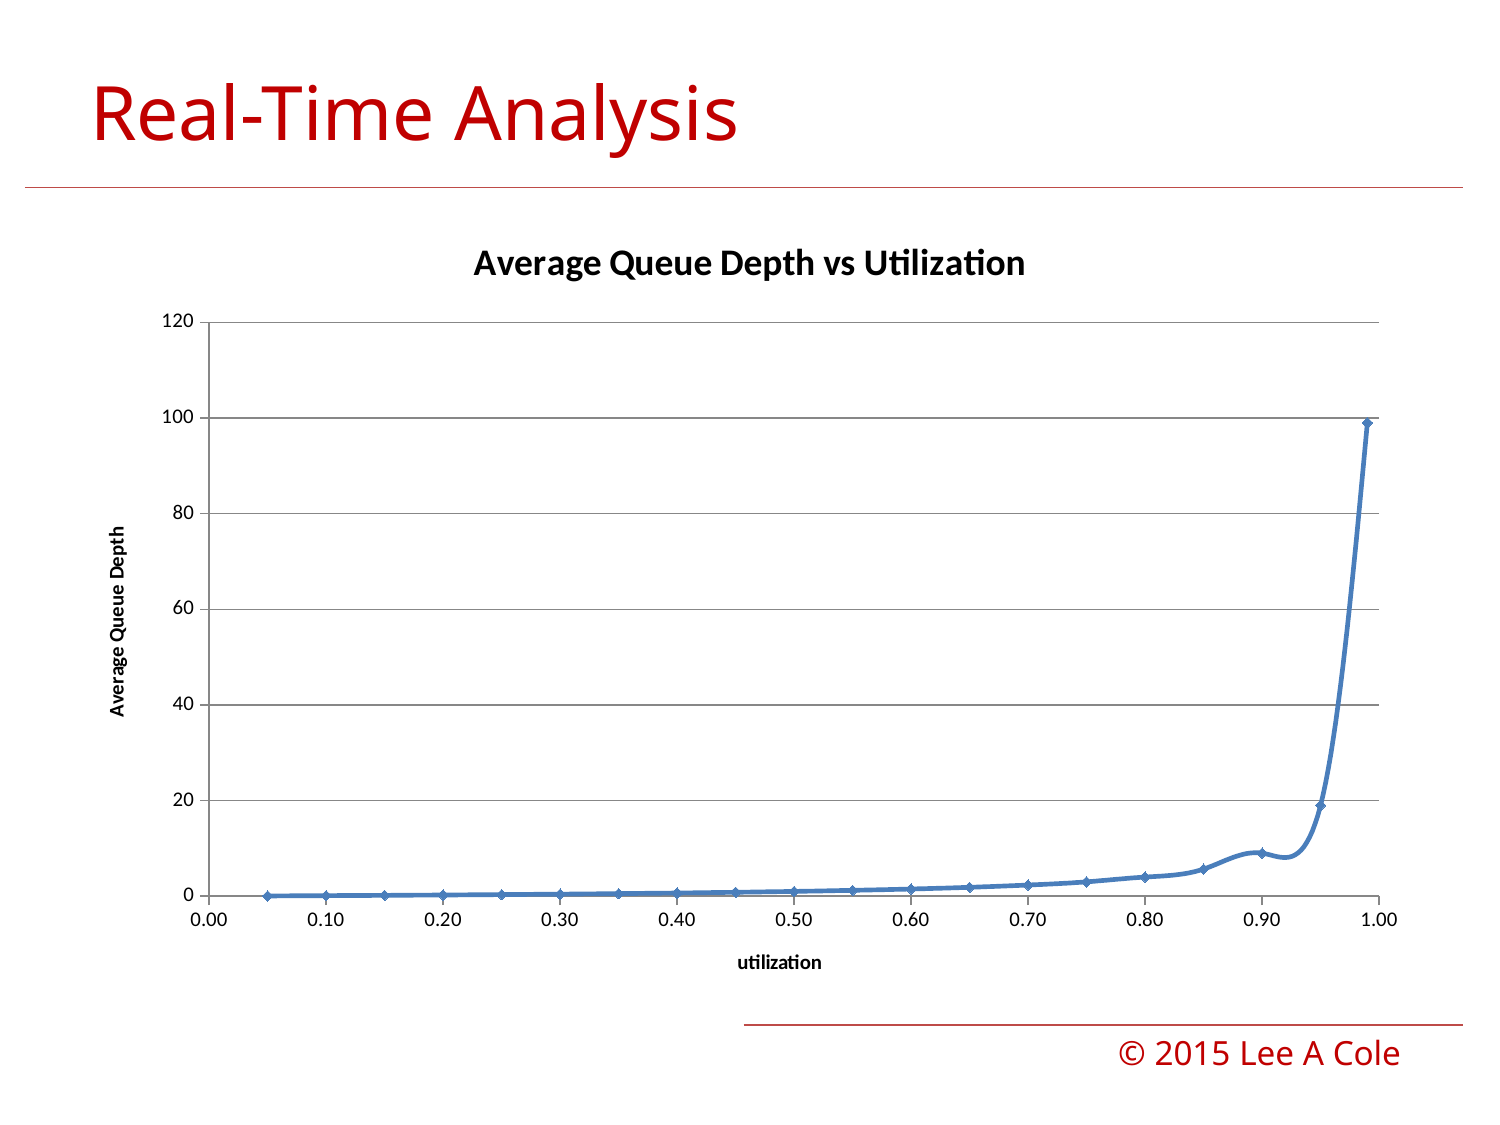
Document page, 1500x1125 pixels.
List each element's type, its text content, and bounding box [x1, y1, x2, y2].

chart [74, 212, 1426, 1006]
title Real-Time Analysis [75, 45, 1425, 175]
text_box © 2015 Lee A Cole [824, 1034, 1425, 1080]
